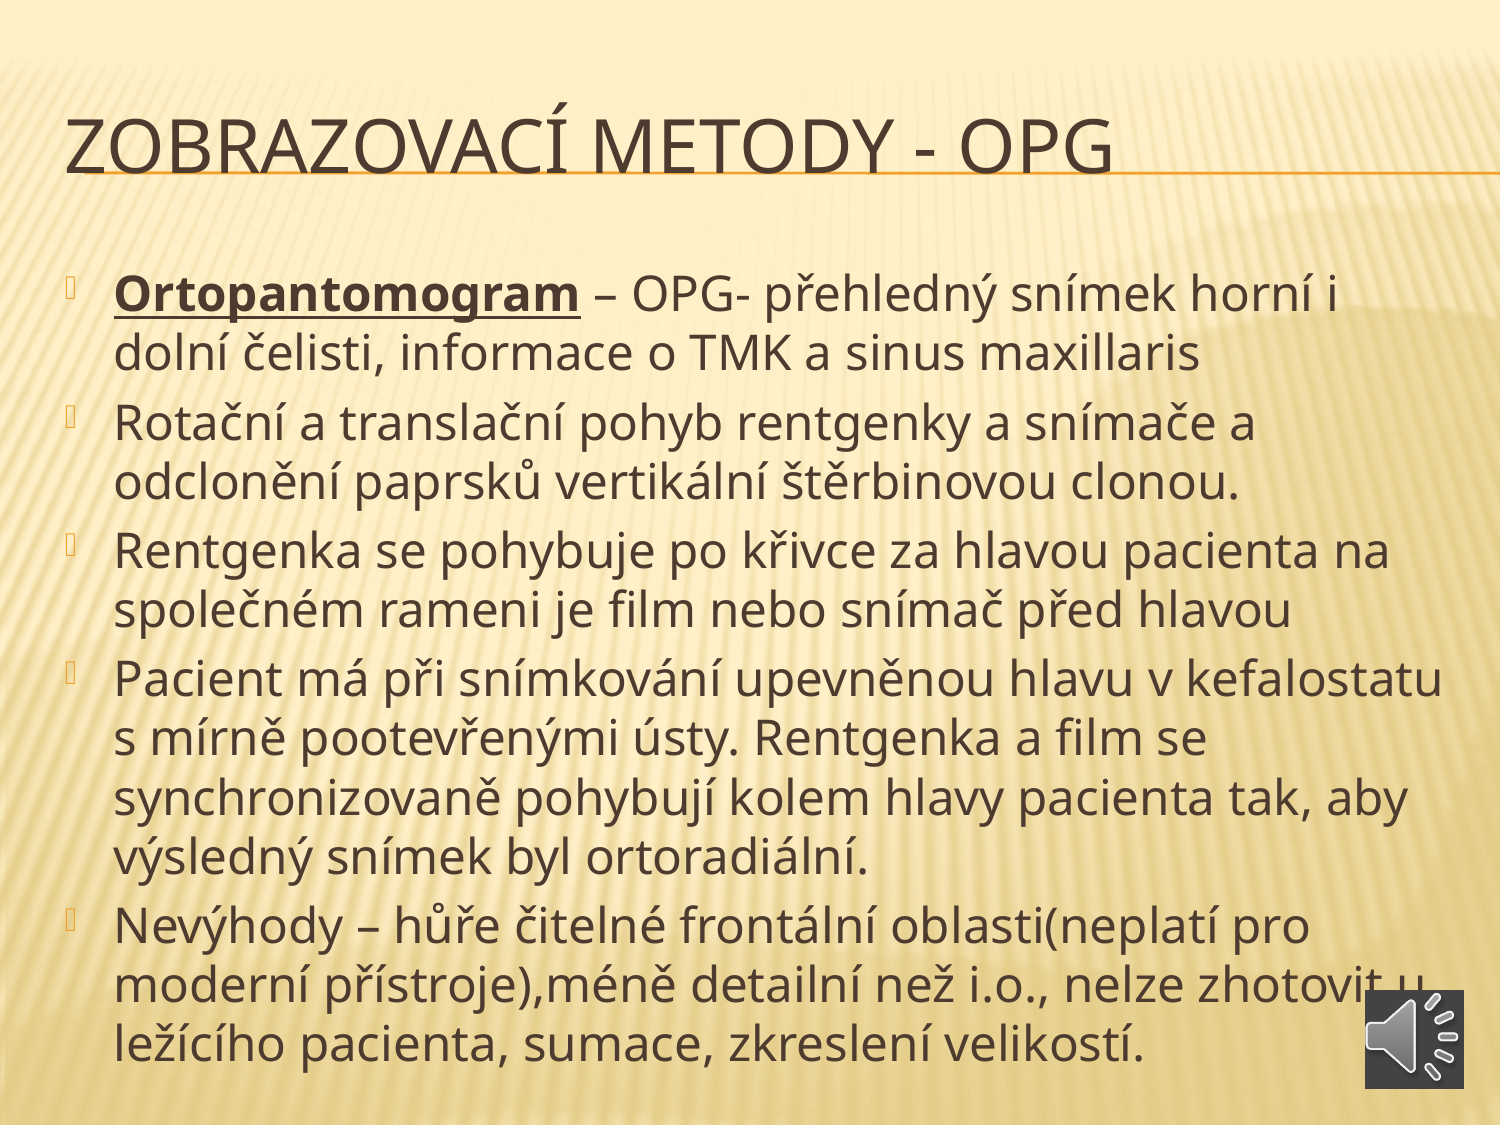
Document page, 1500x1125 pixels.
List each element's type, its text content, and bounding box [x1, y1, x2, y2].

picture [1364, 989, 1465, 1090]
title Zobrazovací metody - OPG [50, 75, 1475, 213]
list Ortopantomogram – OPG- přehledný snímek horní i dolní čelisti, informace o TMK a sinus maxillaris Rotační a translační pohyb rentgenky a snímače a odclonění paprsků vertikální štěrbinovou clonou. Rentgenka se pohybuje po křivce za hlavou pacienta na společném rameni je film nebo snímač před hlavou Pacient má při snímkování upevněnou hlavu v kefalostatu s mírně pootevřenými ústy. Rentgenka a film se synchronizovaně pohybují kolem hlavy pacienta tak, aby výsledný snímek byl ortoradiální. Nevýhody – hůře čitelné frontální oblasti(neplatí pro moderní přístroje),méně detailní než i.o., nelze zhotovit u ležícího pacienta, sumace, zkreslení velikostí. [50, 254, 1475, 1094]
